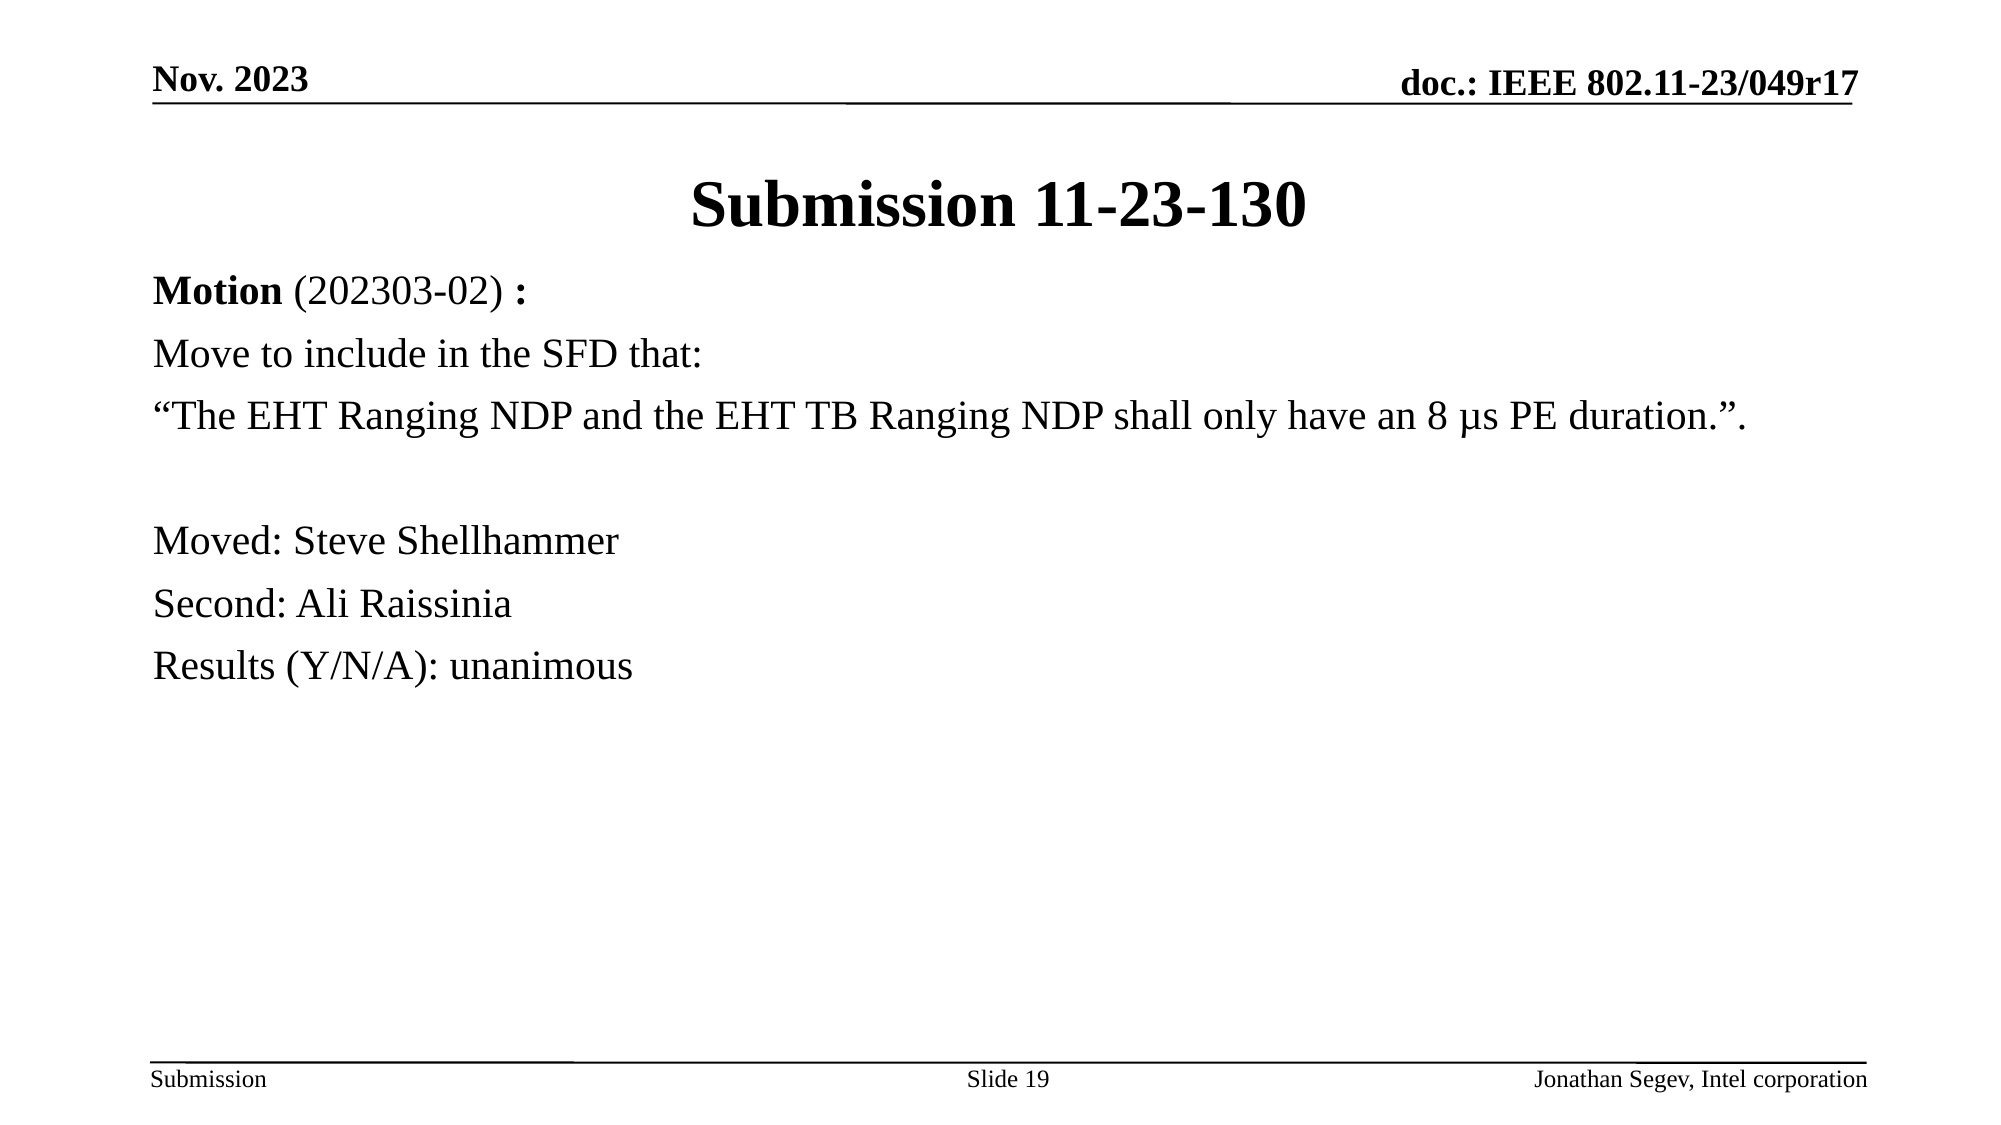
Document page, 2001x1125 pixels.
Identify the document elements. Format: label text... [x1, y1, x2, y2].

slide_number Slide 19 [950, 1061, 1067, 1123]
title Submission 11-23-130 [149, 112, 1850, 288]
list Motion (202303-02) : Move to include in the SFD that: “The EHT Ranging NDP and the EHT TB Ranging NDP shall only have an 8 µs PE duration.”. Moved: Steve Shellhammer Second: Ali Raissinia Results (Y/N/A): unanimous [137, 255, 1838, 1000]
footer Jonathan Segev, Intel corporation [1171, 1061, 1869, 1093]
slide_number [152, 54, 563, 100]
